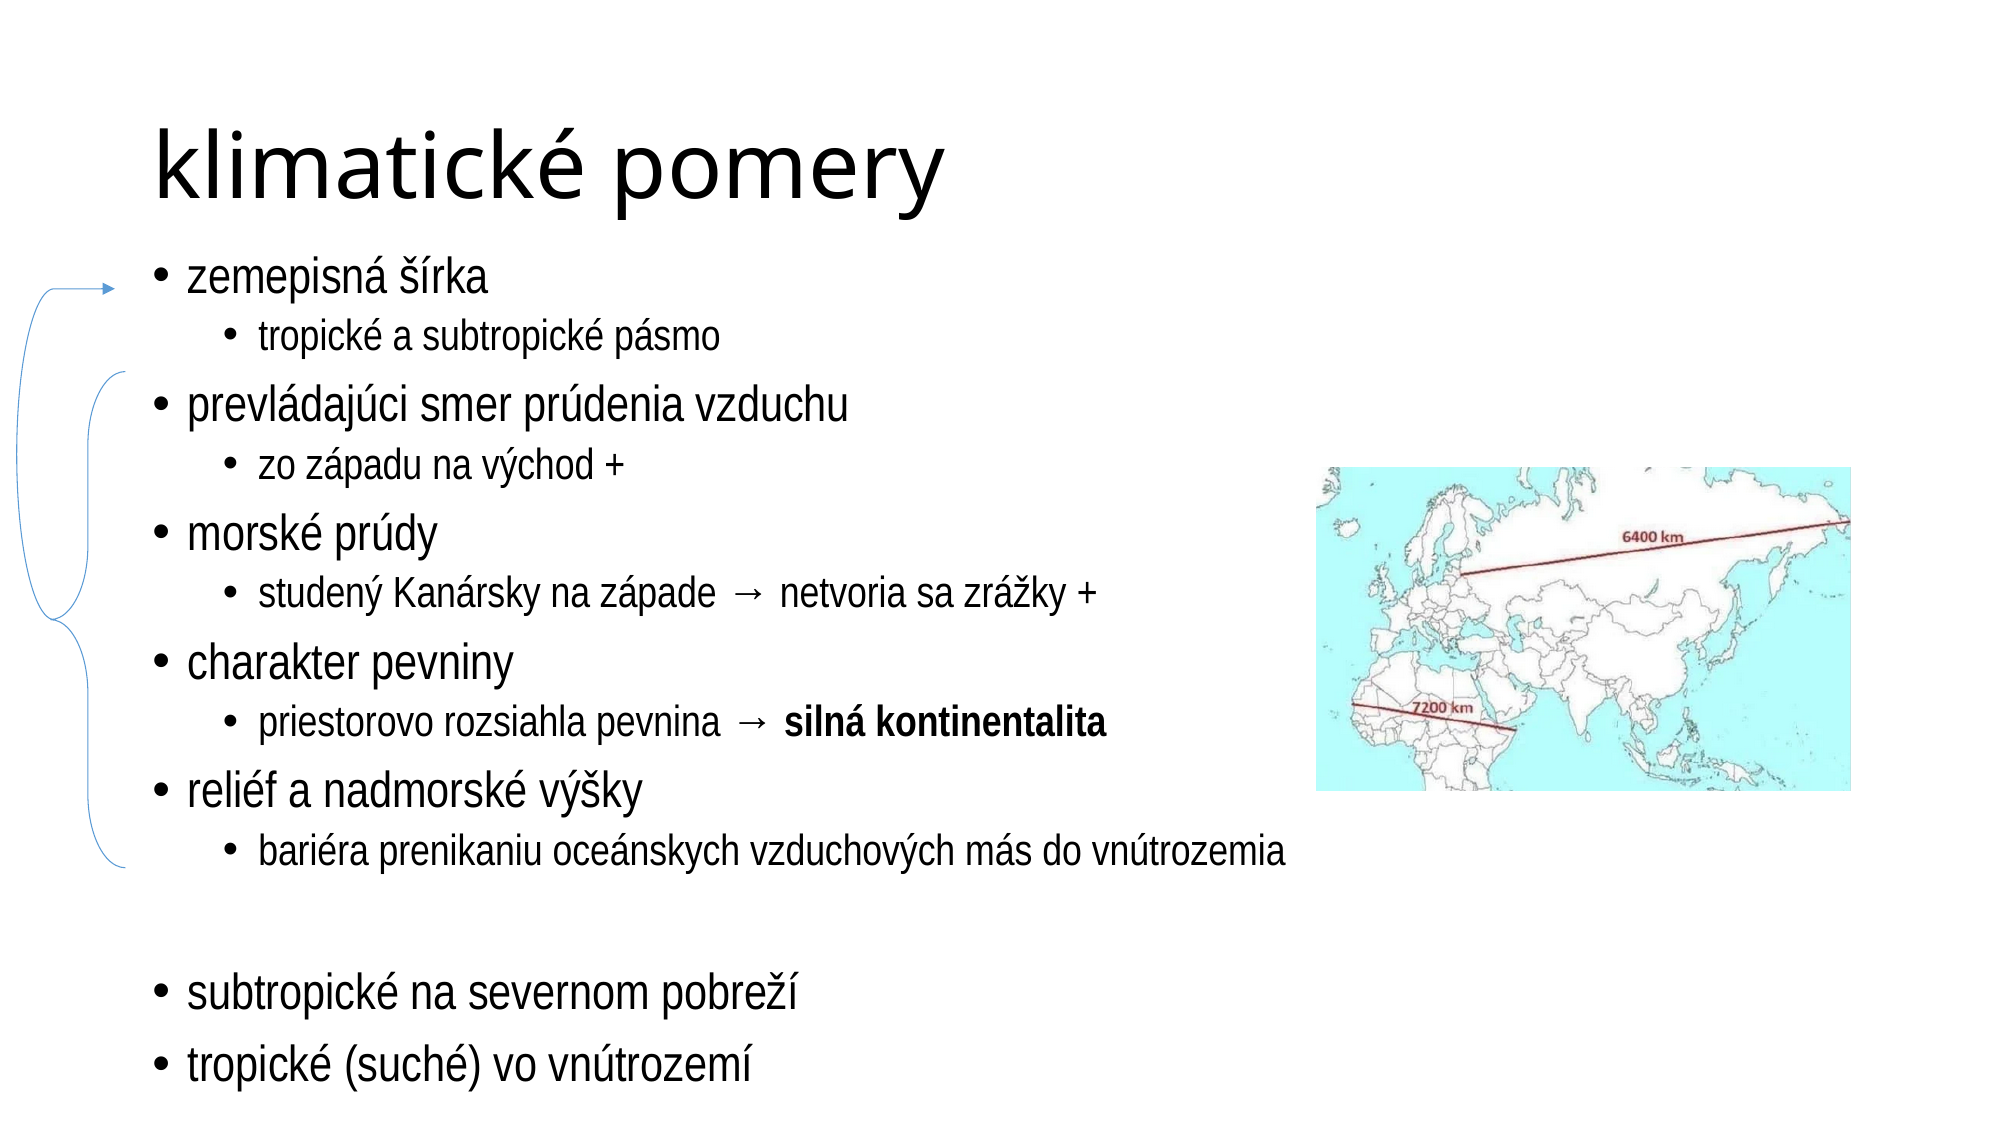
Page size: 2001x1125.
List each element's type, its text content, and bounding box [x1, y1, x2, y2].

text_box [55, 370, 126, 869]
text_box [16, 288, 55, 621]
picture [1316, 467, 1851, 791]
list zemepisná šírka tropické a subtropické pásmo prevládajúci smer prúdenia vzduchu zo západu na východ + morské prúdy studený Kanársky na západe → netvoria sa zrážky + charakter pevniny priestorovo rozsiahla pevnina → silná kontinentalita reliéf a nadmorské výšky bariéra prenikaniu oceánskych vzduchových más do vnútrozemia subtropické na severnom pobreží tropické (suché) vo vnútrozemí [137, 241, 1863, 1109]
title klimatické pomery [137, 59, 1863, 241]
